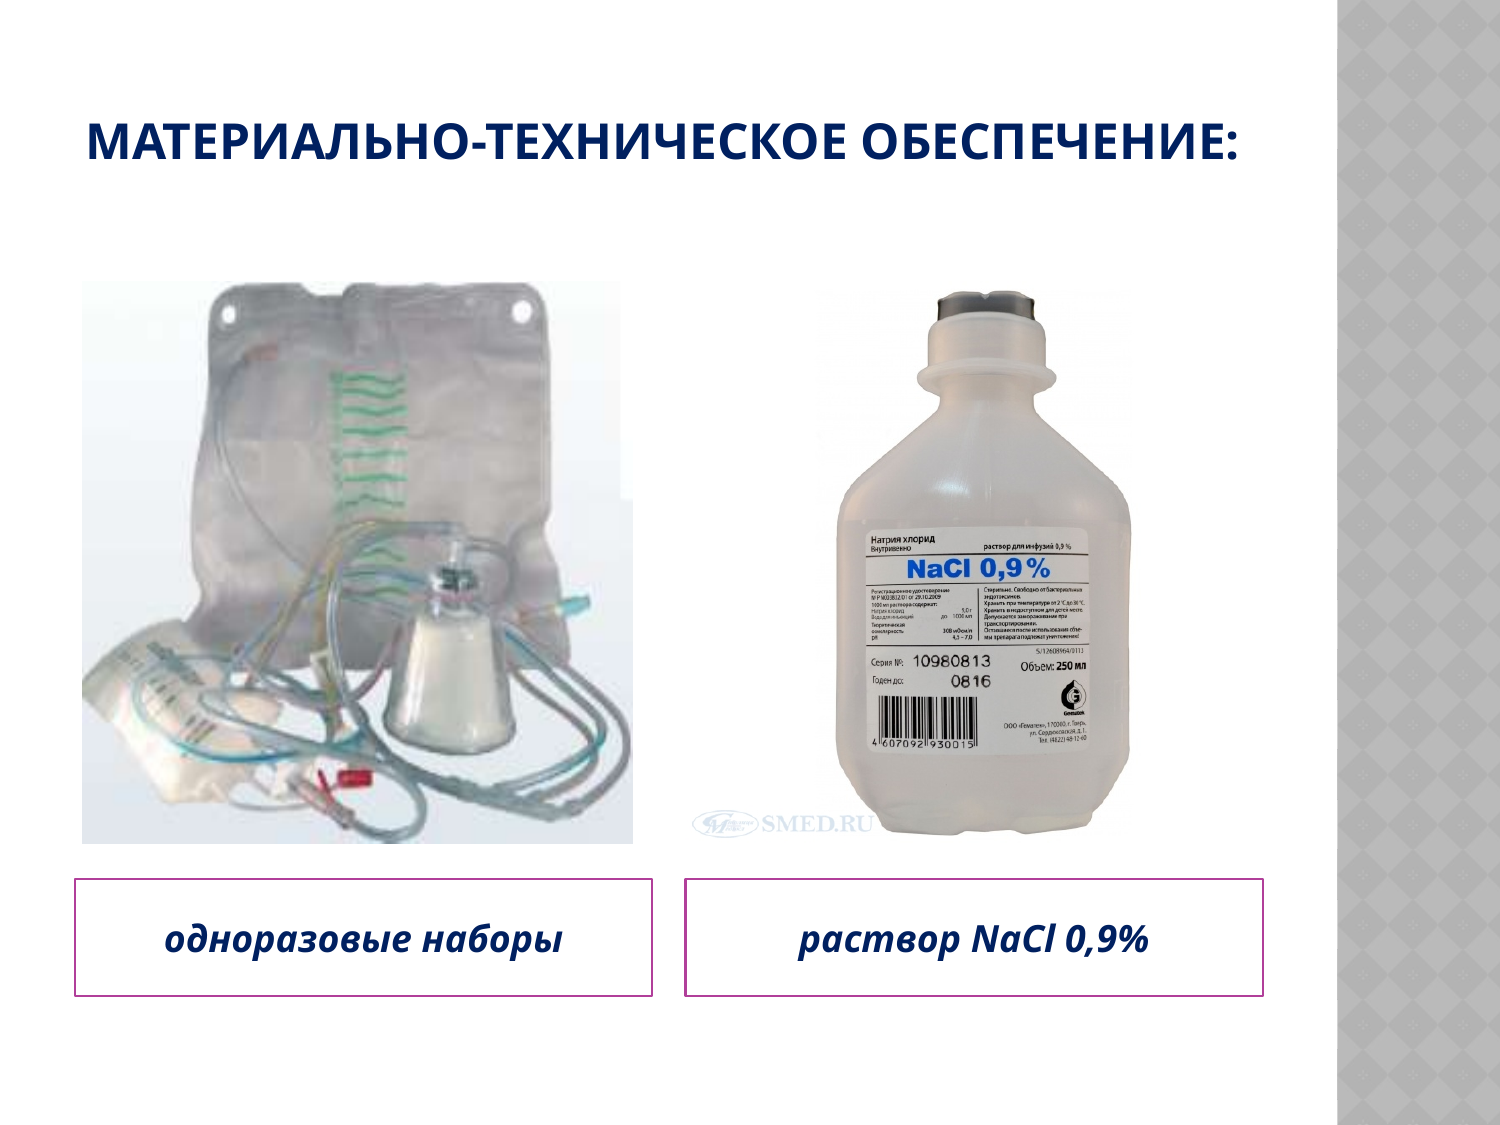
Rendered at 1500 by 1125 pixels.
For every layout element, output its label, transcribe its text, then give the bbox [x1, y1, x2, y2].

list одноразовые наборы [74, 878, 653, 997]
list раствор NaCl 0,9% [684, 878, 1264, 997]
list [684, 280, 1264, 845]
title Материально-техническое обеспечение: [75, 52, 1263, 240]
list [81, 280, 634, 845]
